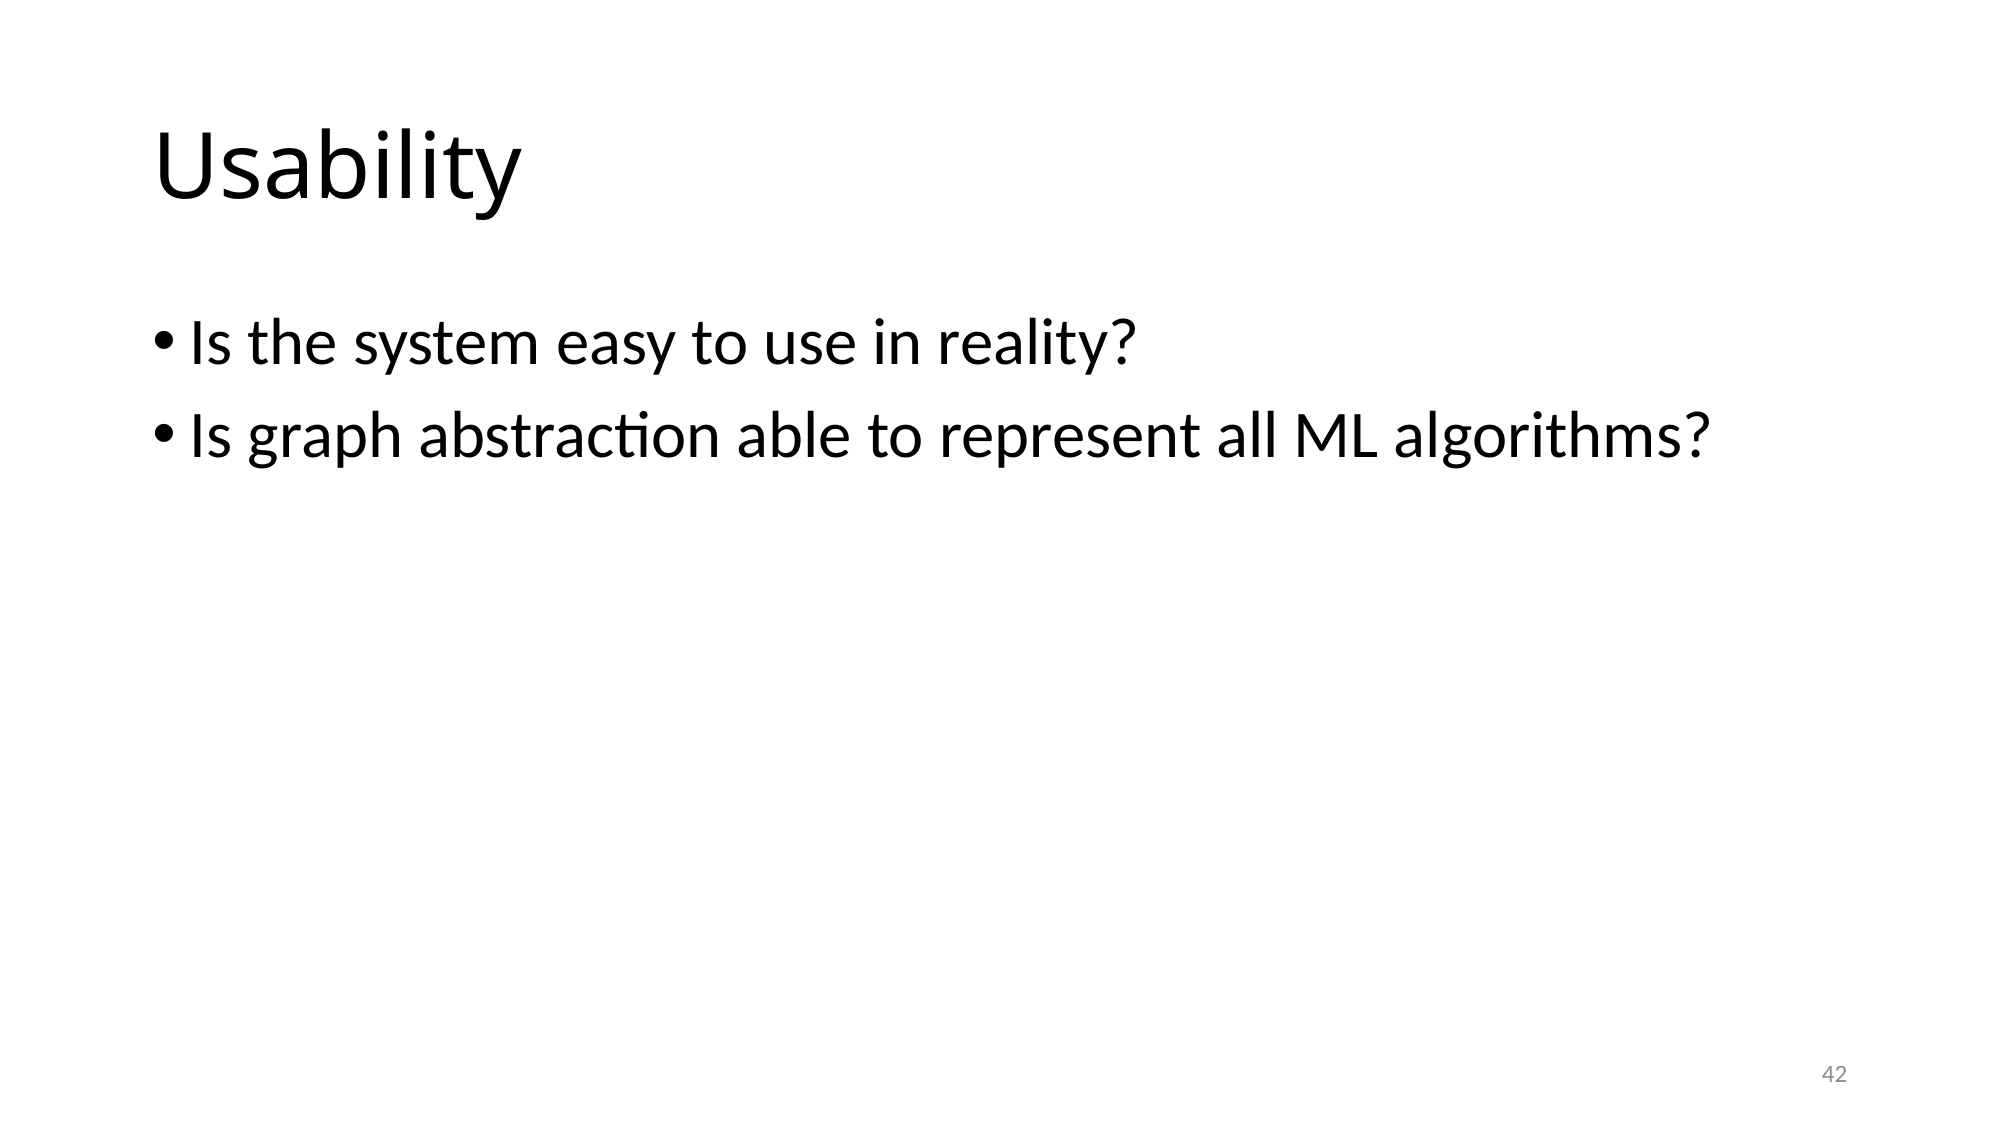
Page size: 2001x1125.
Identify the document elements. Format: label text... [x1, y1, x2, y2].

slide_number 42 [1412, 1042, 1863, 1103]
title Usability [137, 59, 1863, 278]
list Is the system easy to use in reality? Is graph abstraction able to represent all ML algorithms? [137, 299, 1863, 1014]
